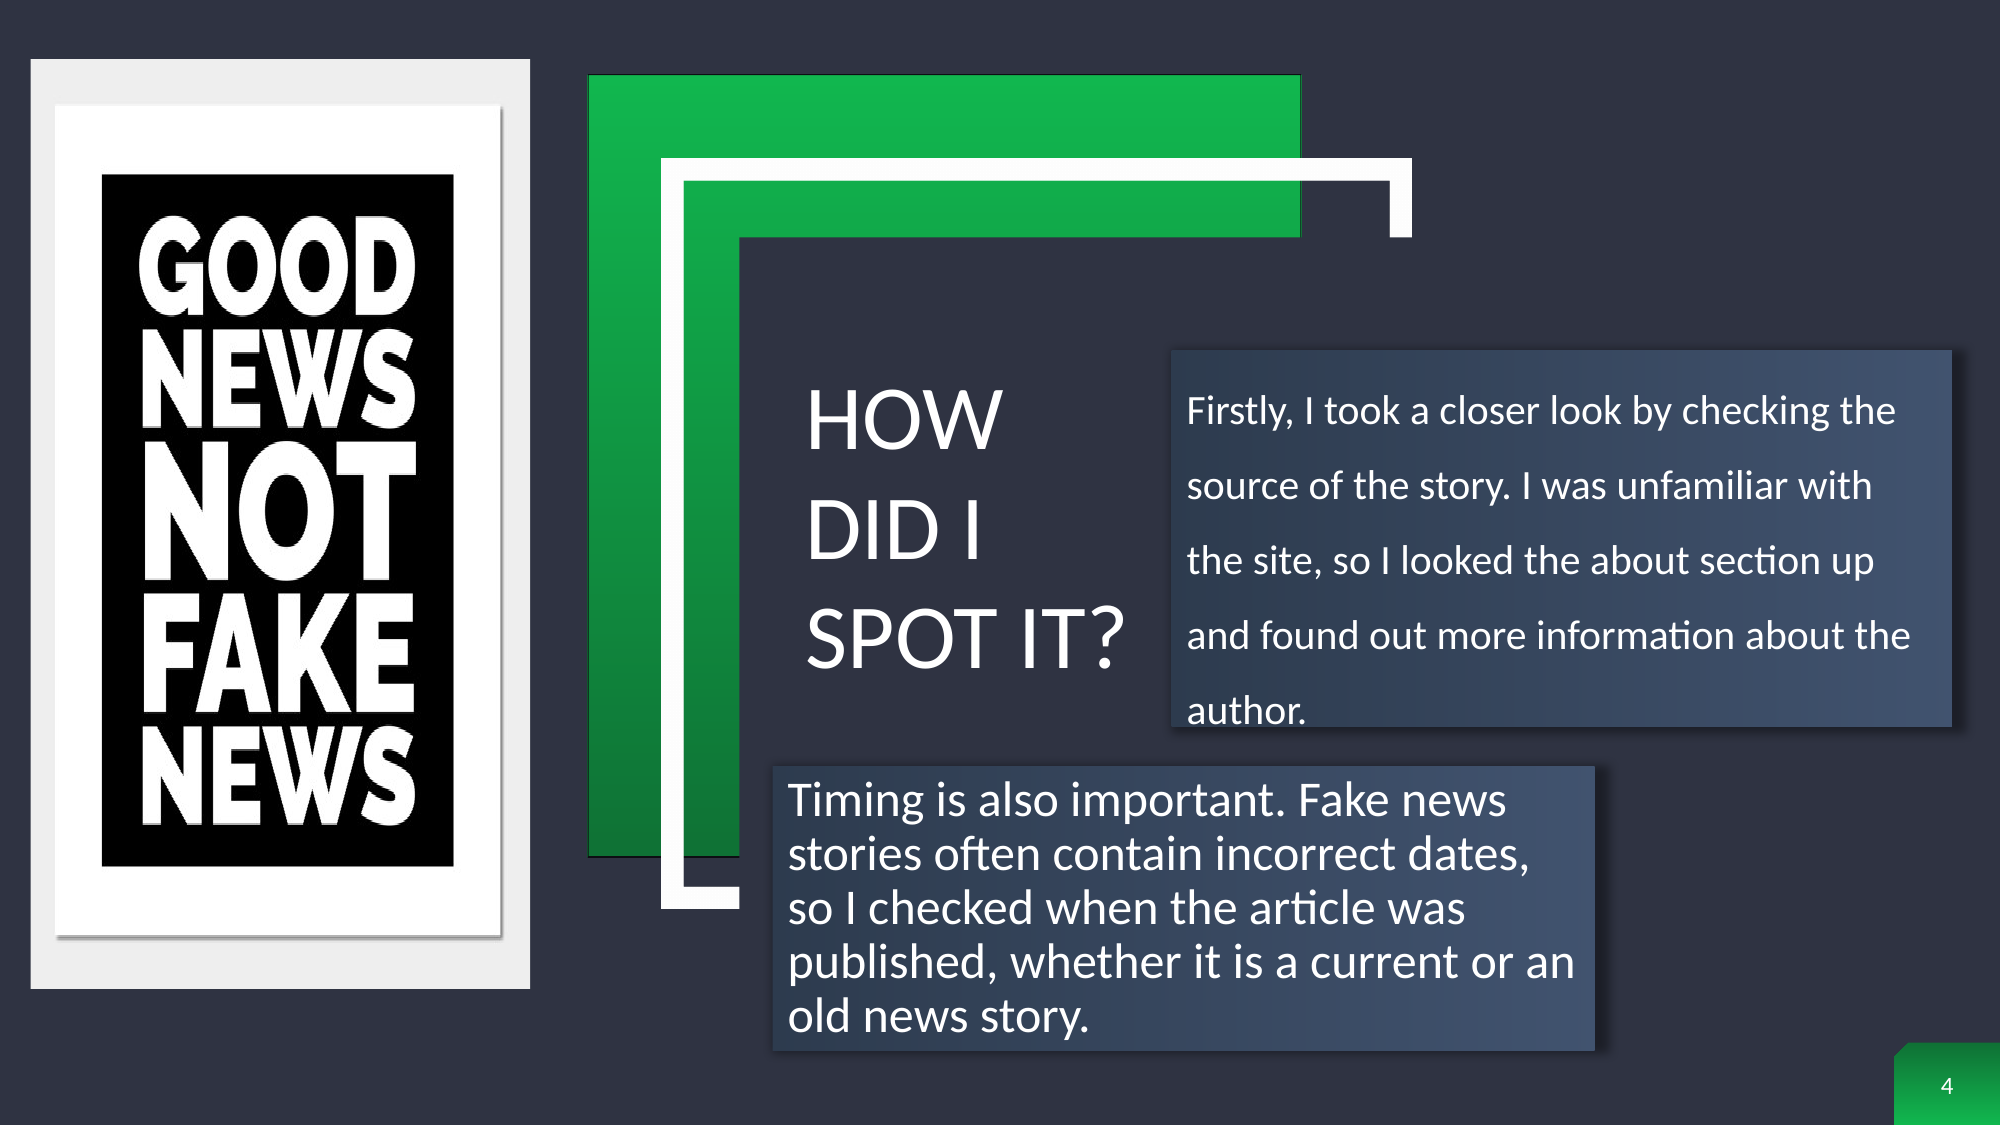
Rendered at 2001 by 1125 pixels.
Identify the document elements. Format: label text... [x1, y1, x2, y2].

text_box Firstly, I took a closer look by checking the source of the story. I was unfamiliar with the site, so I looked the about section up and found out more information about the author. [1171, 350, 1952, 727]
slide_number 4 [1894, 1050, 2000, 1118]
text_box HOW DID I SPOT IT? [790, 350, 1172, 695]
text_box Timing is also important. Fake news stories often contain incorrect dates, so I checked when the article was published, whether it is a current or an old news story. [772, 766, 1595, 1051]
picture [661, 158, 1412, 909]
picture [30, 59, 531, 989]
